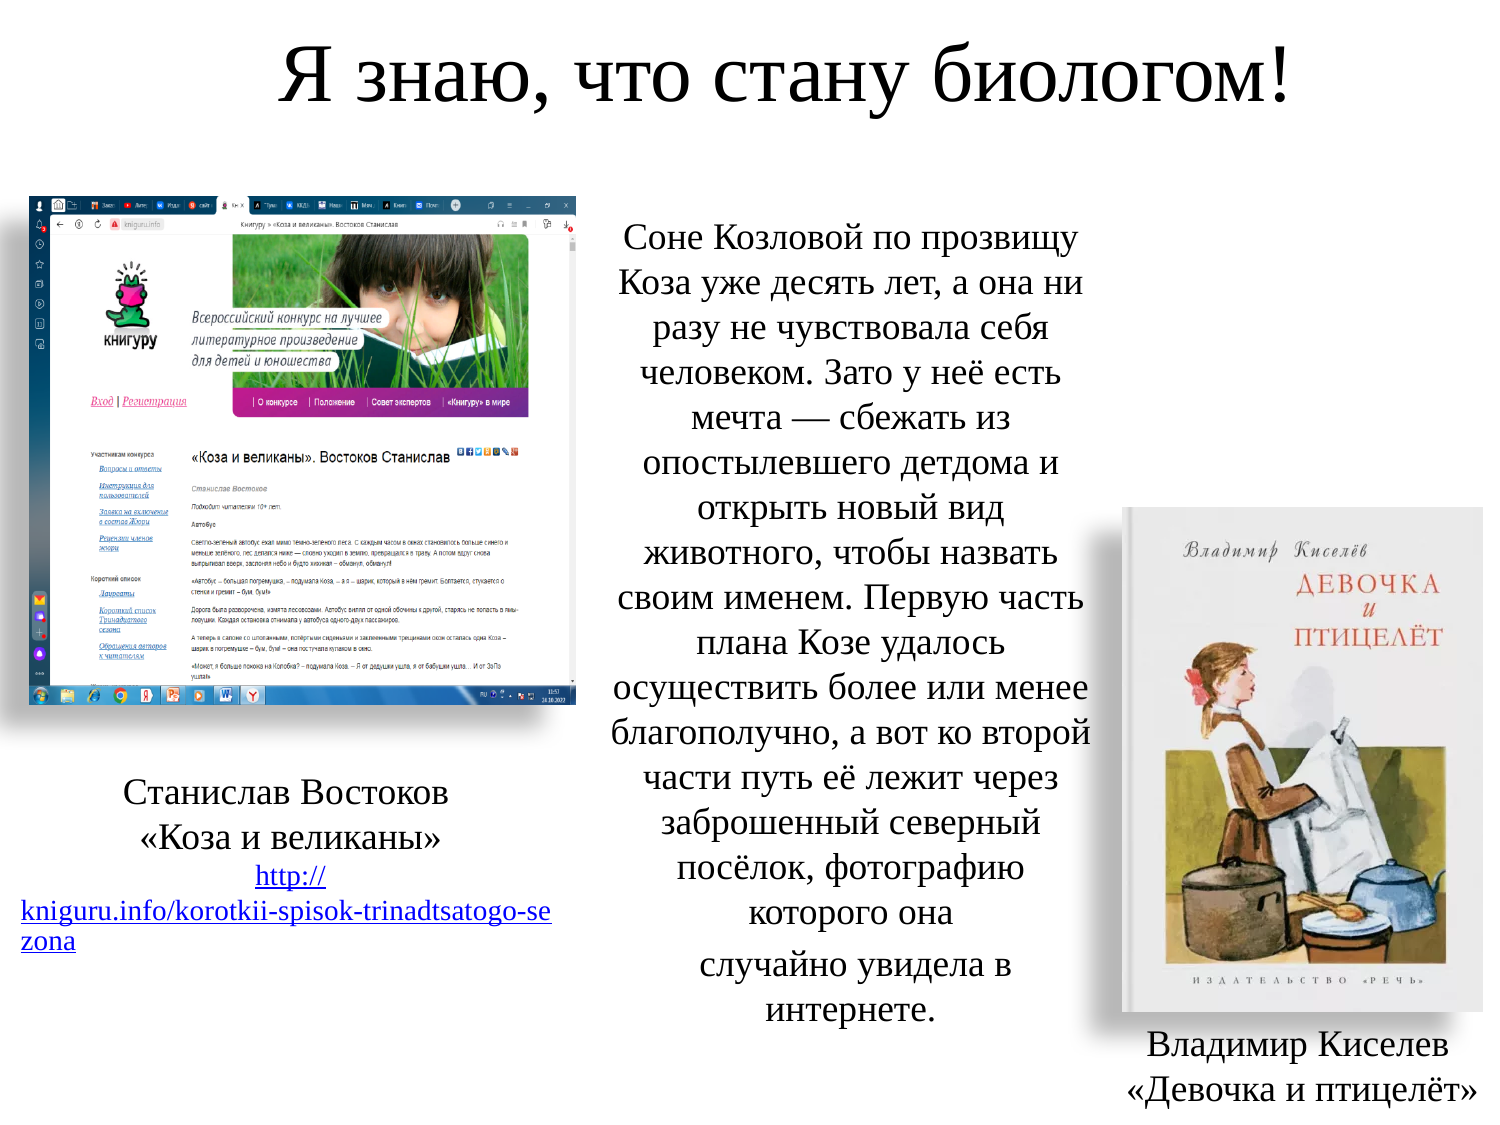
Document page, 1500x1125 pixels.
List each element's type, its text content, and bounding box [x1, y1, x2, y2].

picture [29, 196, 576, 705]
picture [319, 202, 325, 209]
text_box Станислав Востоков «Коза и великаны» http://kniguru.info/korotkii-spisok-trinadtsatogo-sezona [5, 759, 576, 979]
title Я знаю, что стану биологом! [111, 0, 1462, 138]
picture [1122, 506, 1483, 1012]
text_box Владимир Киселев «Девочка и птицелёт» [1111, 1011, 1494, 1116]
picture [351, 202, 357, 209]
list Соне Козловой по прозвищу Коза уже десять лет, а она ни разу не чувствовала себя человеком. Зато у неё есть мечта — сбежать из опостылевшего детдома и открыть новый вид животного, чтобы назвать своим именем. Первую часть плана Козе удалось осуществить более или менее благополучно, а вот ко второй части путь её лежит через заброшенный северный посёлок, фотографию которого она случайно увидела в интернете. [590, 204, 1112, 1125]
